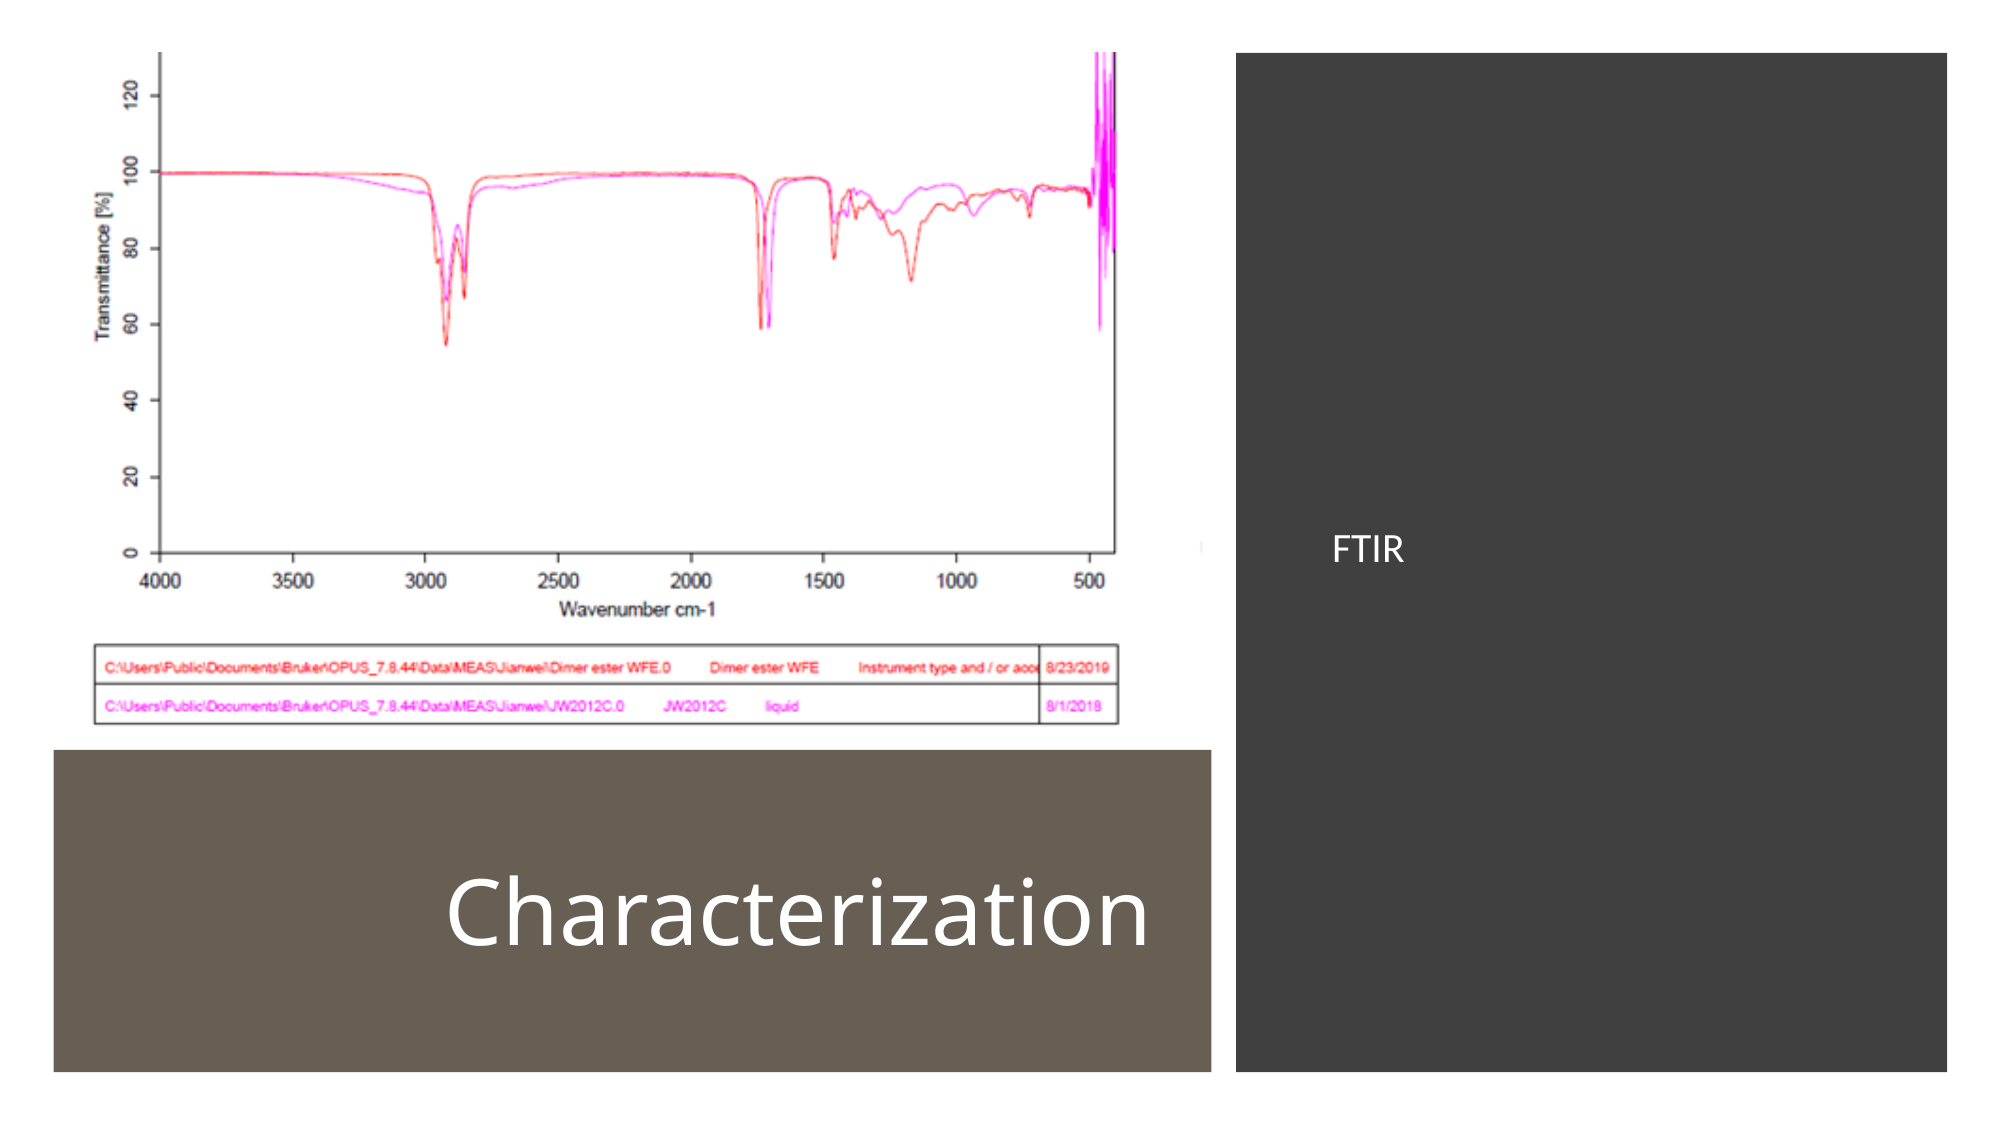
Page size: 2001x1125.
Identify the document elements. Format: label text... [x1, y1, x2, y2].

text_box [1235, 52, 1948, 1073]
title Characterization [85, 782, 1168, 1049]
picture [53, 52, 1212, 727]
list FTIR [1317, 150, 1879, 947]
text_box [53, 749, 1212, 1073]
